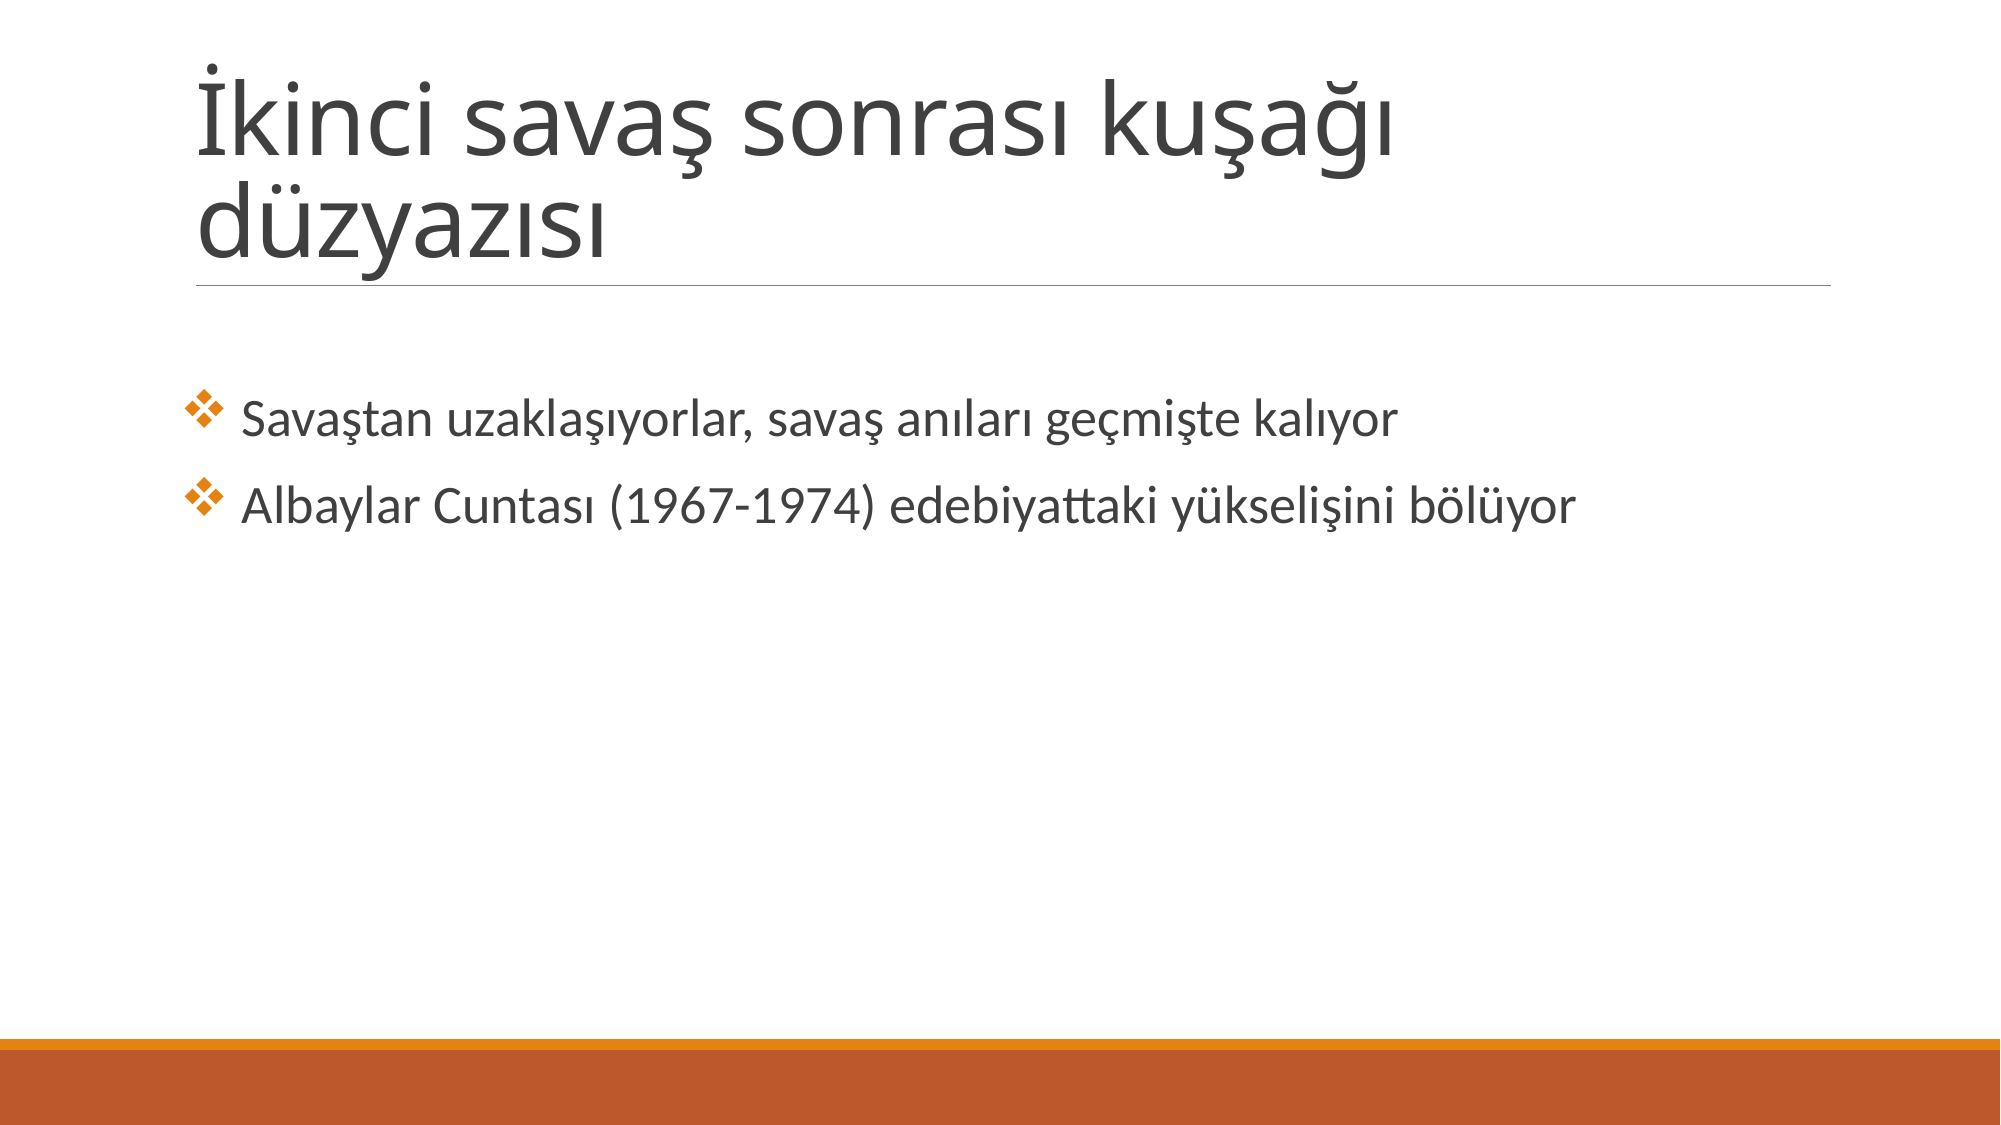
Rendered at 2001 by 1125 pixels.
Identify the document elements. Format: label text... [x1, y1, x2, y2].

list Savaştan uzaklaşıyorlar, savaş anıları geçmişte kalıyor Albaylar Cuntası (1967-1974) edebiyattaki yükselişini bölüyor [180, 302, 1830, 963]
title İkinci savaş sonrası kuşağı düzyazısı [180, 47, 1830, 285]
